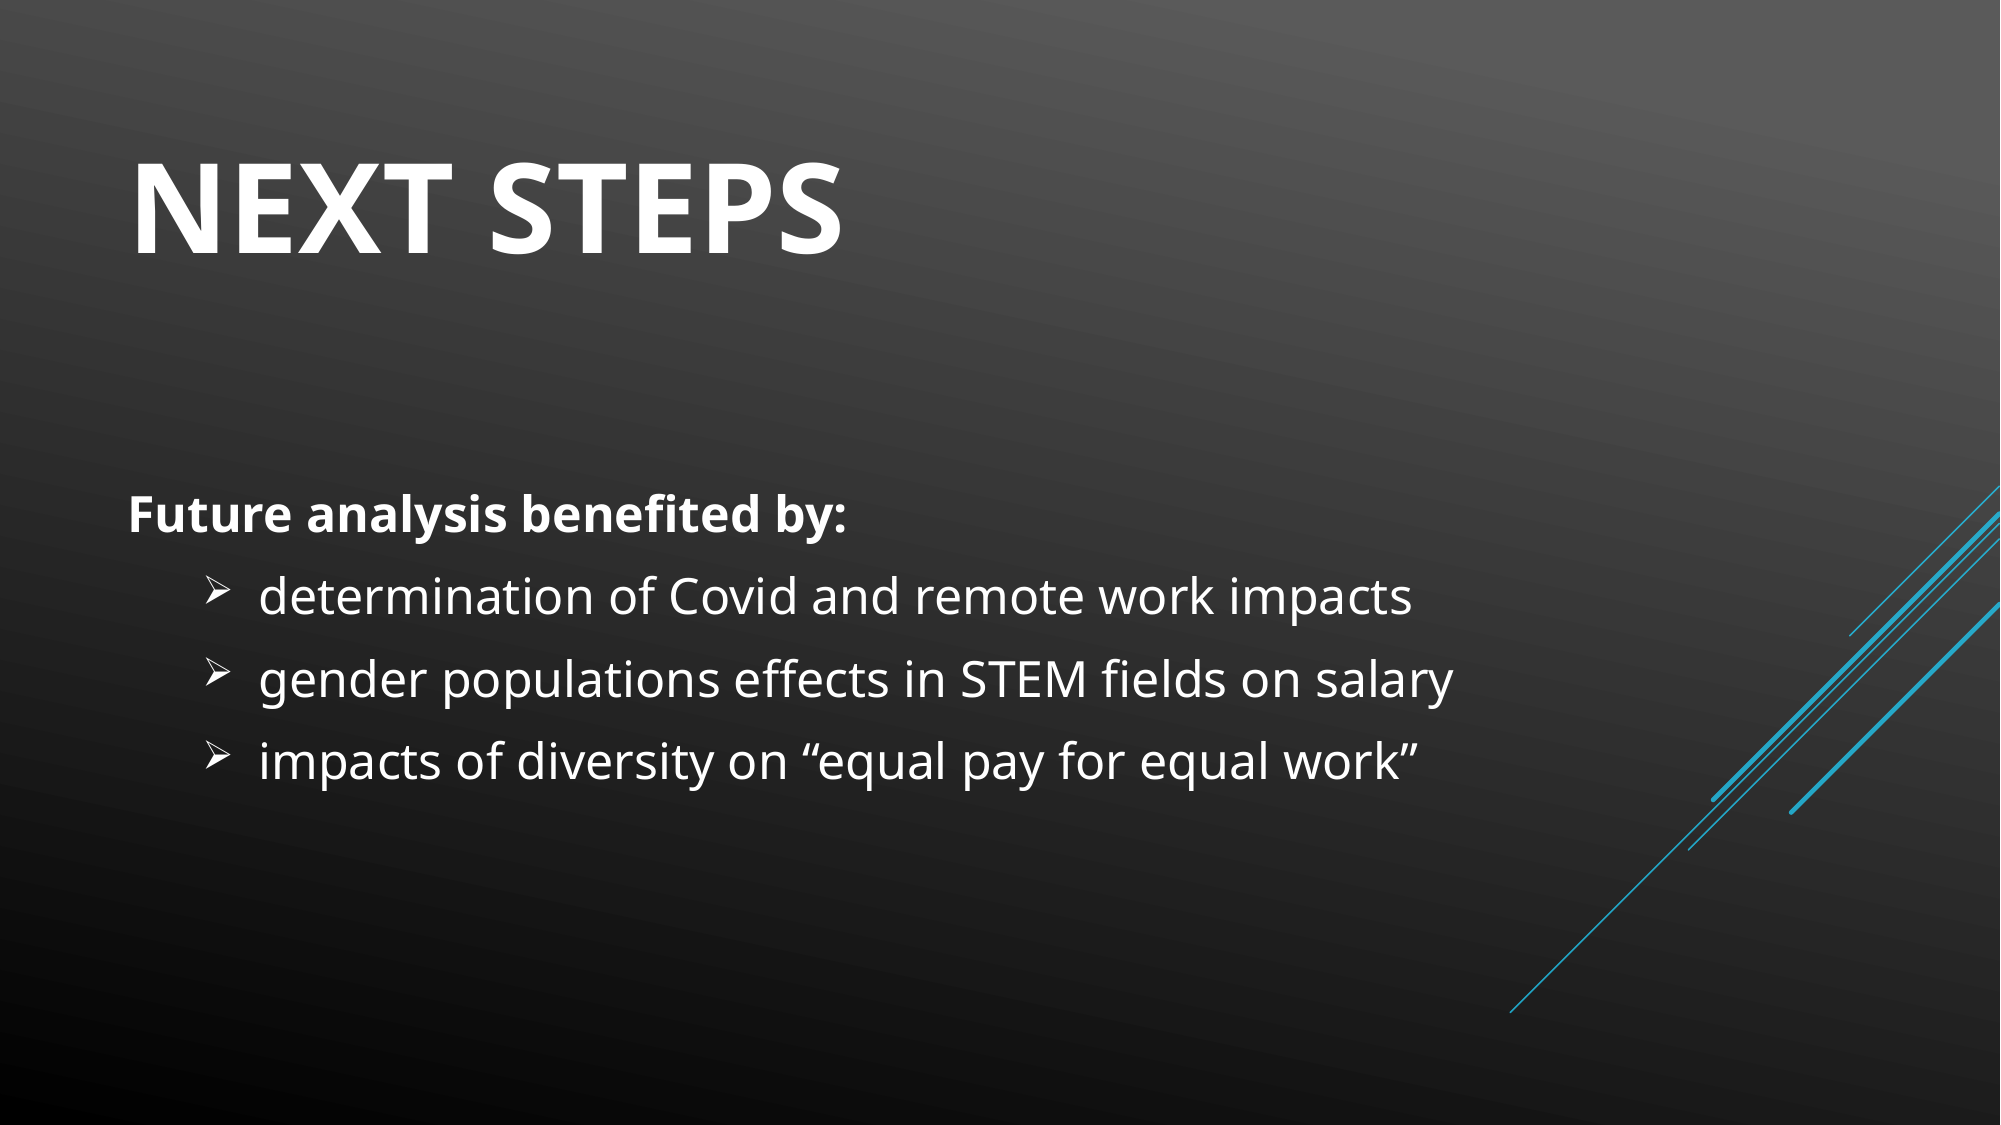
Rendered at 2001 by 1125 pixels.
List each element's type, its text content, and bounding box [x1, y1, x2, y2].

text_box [1510, 485, 2000, 1013]
text_box [0, 0, 2000, 1125]
text_box Future analysis benefited by: determination of Covid and remote work impacts gender populations effects in STEM fields on salary impacts of diversity on “equal pay for equal work” [112, 339, 1513, 933]
title Next Steps [112, 79, 1513, 327]
